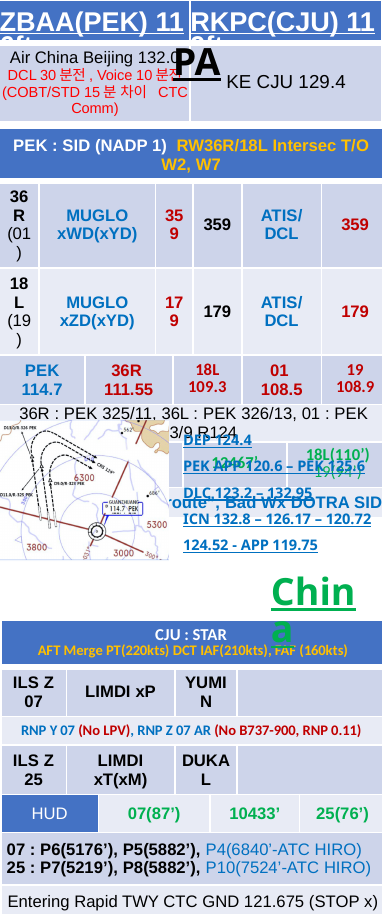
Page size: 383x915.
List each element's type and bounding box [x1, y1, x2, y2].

table_cell [99, 795, 209, 832]
table_header [0, 1, 189, 40]
table_cell [243, 184, 321, 267]
table_header [191, 1, 381, 40]
text_box [168, 416, 382, 619]
table_cell [2, 833, 382, 884]
table_cell [2, 795, 98, 832]
table_cell [176, 670, 236, 716]
table_cell [40, 269, 155, 354]
table_cell [0, 356, 84, 404]
table_cell [238, 670, 382, 716]
table_cell [322, 184, 382, 267]
table_header [0, 129, 382, 178]
table_cell [0, 184, 38, 267]
table_cell [243, 356, 321, 404]
table_cell [191, 46, 381, 121]
table_cell [238, 746, 382, 794]
table_cell [0, 46, 189, 121]
table_cell [0, 405, 382, 420]
table_cell [322, 269, 382, 354]
table_cell [156, 269, 192, 354]
table_cell [40, 184, 155, 267]
table_cell [67, 746, 174, 794]
table_cell [243, 269, 321, 354]
table_cell [2, 670, 66, 716]
text_box [143, 37, 250, 89]
table_cell [2, 746, 66, 794]
table_cell [0, 269, 38, 354]
table_cell [2, 717, 382, 744]
table_cell [300, 795, 382, 832]
table_cell [176, 746, 236, 794]
table_cell [194, 184, 241, 267]
table_cell [211, 795, 299, 832]
table_cell [156, 184, 192, 267]
table_cell [2, 886, 382, 914]
table_cell [86, 356, 172, 404]
table_cell [67, 670, 174, 716]
table_cell [322, 356, 382, 404]
table_cell [194, 269, 241, 354]
table_cell [174, 356, 241, 404]
table_header [2, 621, 382, 664]
picture [0, 420, 170, 562]
